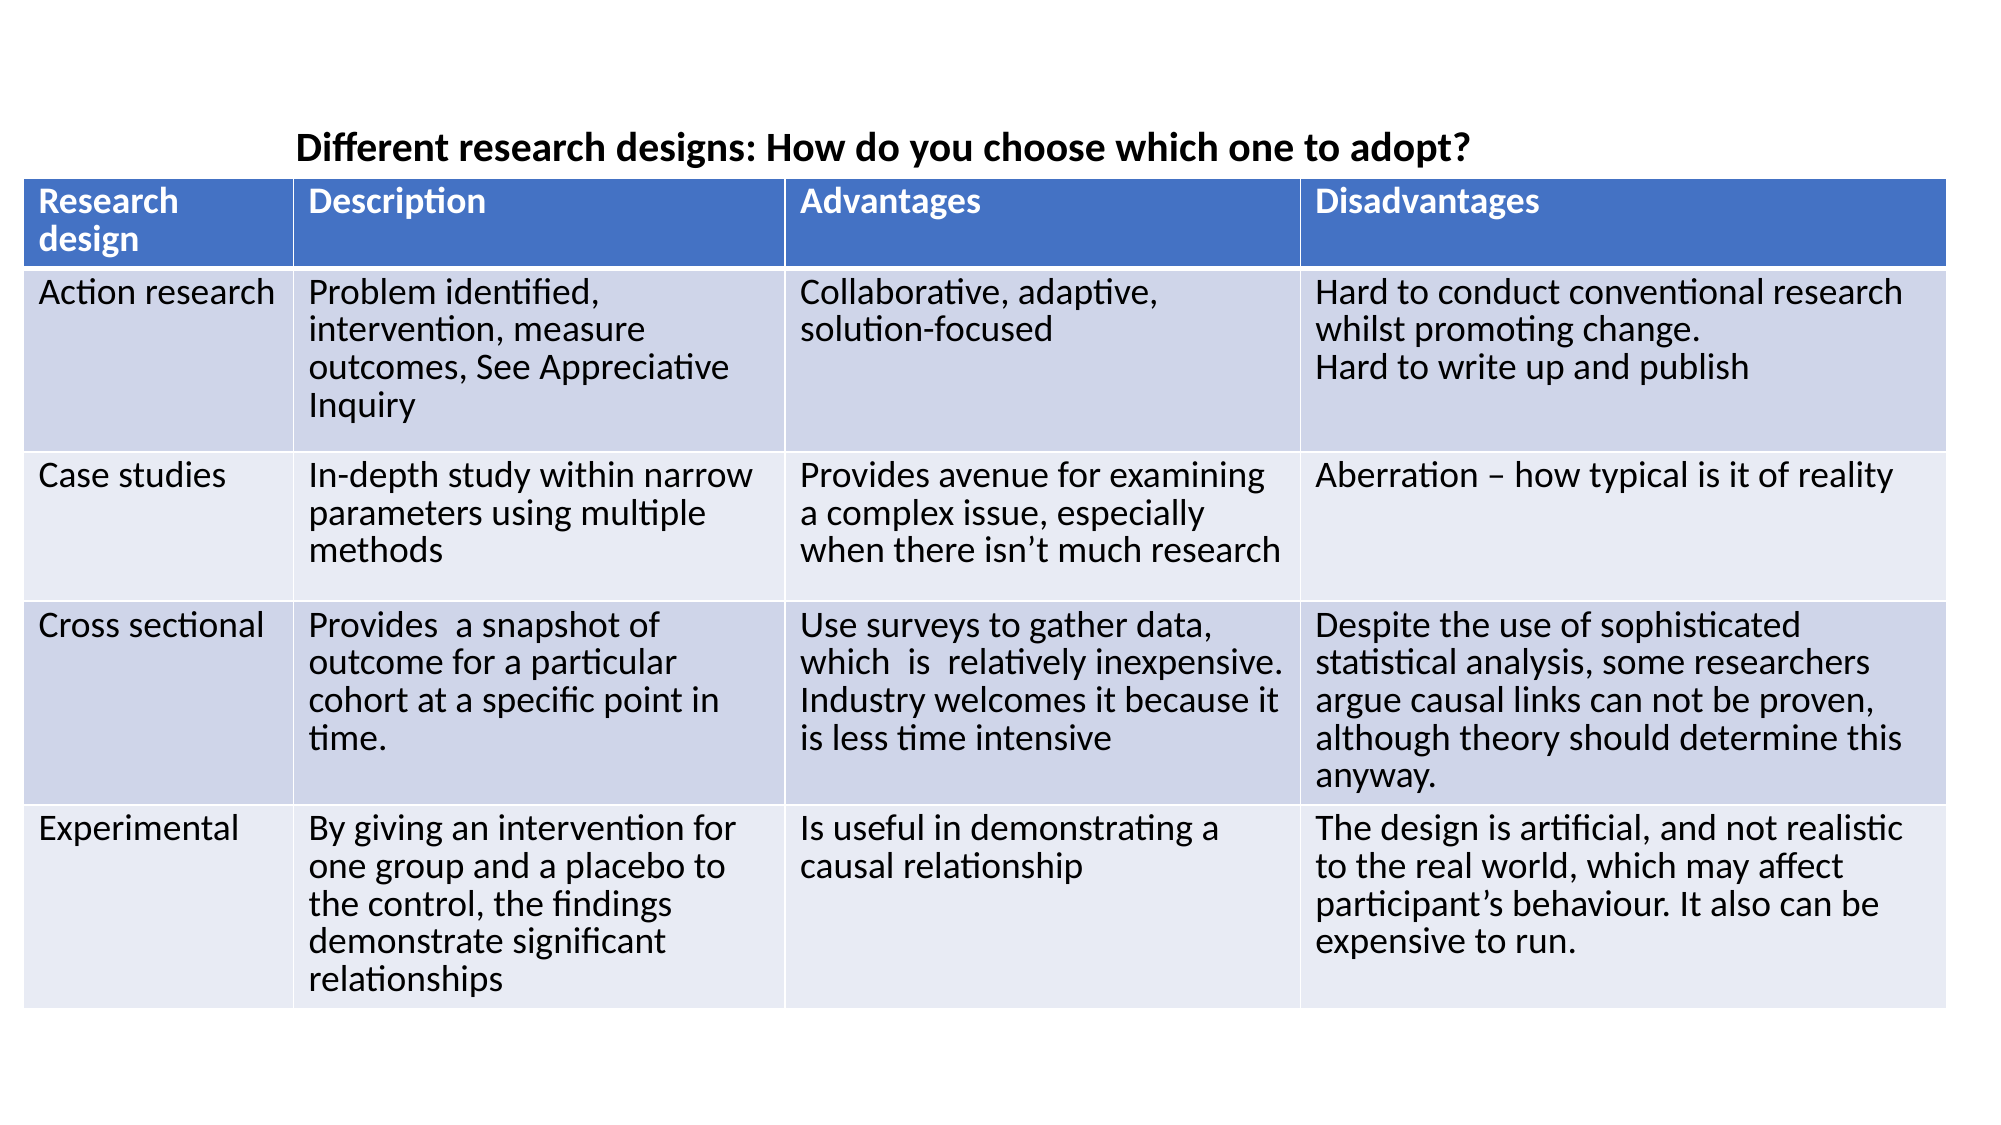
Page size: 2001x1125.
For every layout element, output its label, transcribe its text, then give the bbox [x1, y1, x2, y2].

table_cell Case studies [24, 453, 293, 600]
text_box Different research designs: How do you choose which one to adopt? [281, 112, 1567, 177]
table_header Disadvantages [1301, 179, 1946, 266]
table_cell Provides avenue for examining a complex issue, especially when there isn’t much research [786, 453, 1300, 600]
table_cell Aberration – how typical is it of reality [1301, 453, 1946, 600]
table_cell In-depth study within narrow parameters using multiple methods [294, 453, 784, 600]
table_cell Experimental [24, 806, 293, 1008]
table_cell Despite the use of sophisticated statistical analysis, some researchers argue causal links can not be proven, although theory should determine this anyway. [1301, 602, 1946, 804]
table_cell Use surveys to gather data, which is relatively inexpensive. Industry welcomes it because it is less time intensive [786, 602, 1300, 804]
table_cell Problem identified, intervention, measure outcomes, See Appreciative Inquiry [294, 271, 784, 451]
table_header Description [294, 179, 784, 266]
table_cell Is useful in demonstrating a causal relationship [786, 806, 1300, 1008]
table_cell Cross sectional [24, 602, 293, 804]
table_cell Collaborative, adaptive, solution-focused [786, 271, 1300, 451]
table_cell Action research [24, 271, 293, 451]
table_cell Hard to conduct conventional research whilst promoting change. Hard to write up and publish [1301, 271, 1946, 451]
table_header Advantages [786, 179, 1300, 266]
table_header Research design [24, 179, 293, 266]
table_cell Provides a snapshot of outcome for a particular cohort at a specific point in time. [294, 602, 784, 804]
table_cell The design is artificial, and not realistic to the real world, which may affect participant’s behaviour. It also can be expensive to run. [1301, 806, 1946, 1008]
table_cell By giving an intervention for one group and a placebo to the control, the findings demonstrate significant relationships [294, 806, 784, 1008]
